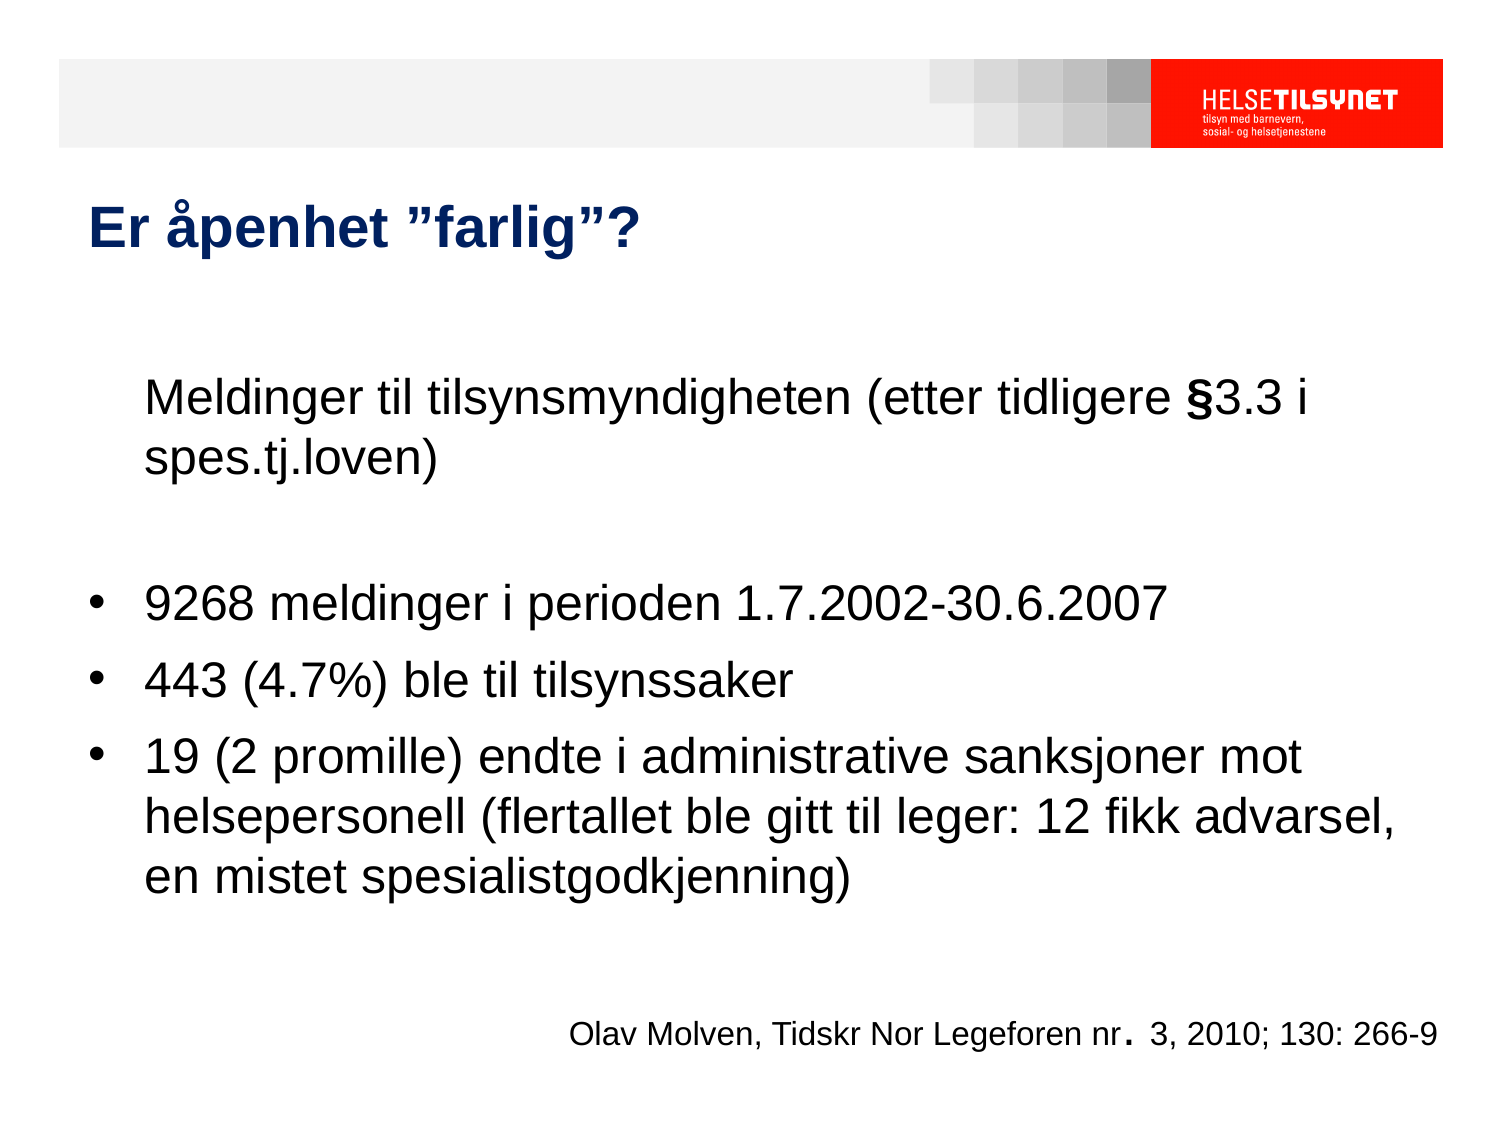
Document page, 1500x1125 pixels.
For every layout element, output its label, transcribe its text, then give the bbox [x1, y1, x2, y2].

title Er åpenhet ”farlig”? [88, 189, 1330, 273]
picture [1151, 59, 1443, 148]
list Meldinger til tilsynsmyndigheten (etter tidligere §3.3 i spes.tj.loven) 9268 meldinger i perioden 1.7.2002-30.6.2007 443 (4.7%) ble til tilsynssaker 19 (2 promille) endte i administrative sanksjoner mot helsepersonell (flertallet ble gitt til leger: 12 fikk advarsel, en mistet spesialistgodkjenning) Olav Molven, Tidskr Nor Legeforen nr. 3, 2010; 130: 266-9 [88, 364, 1439, 1092]
